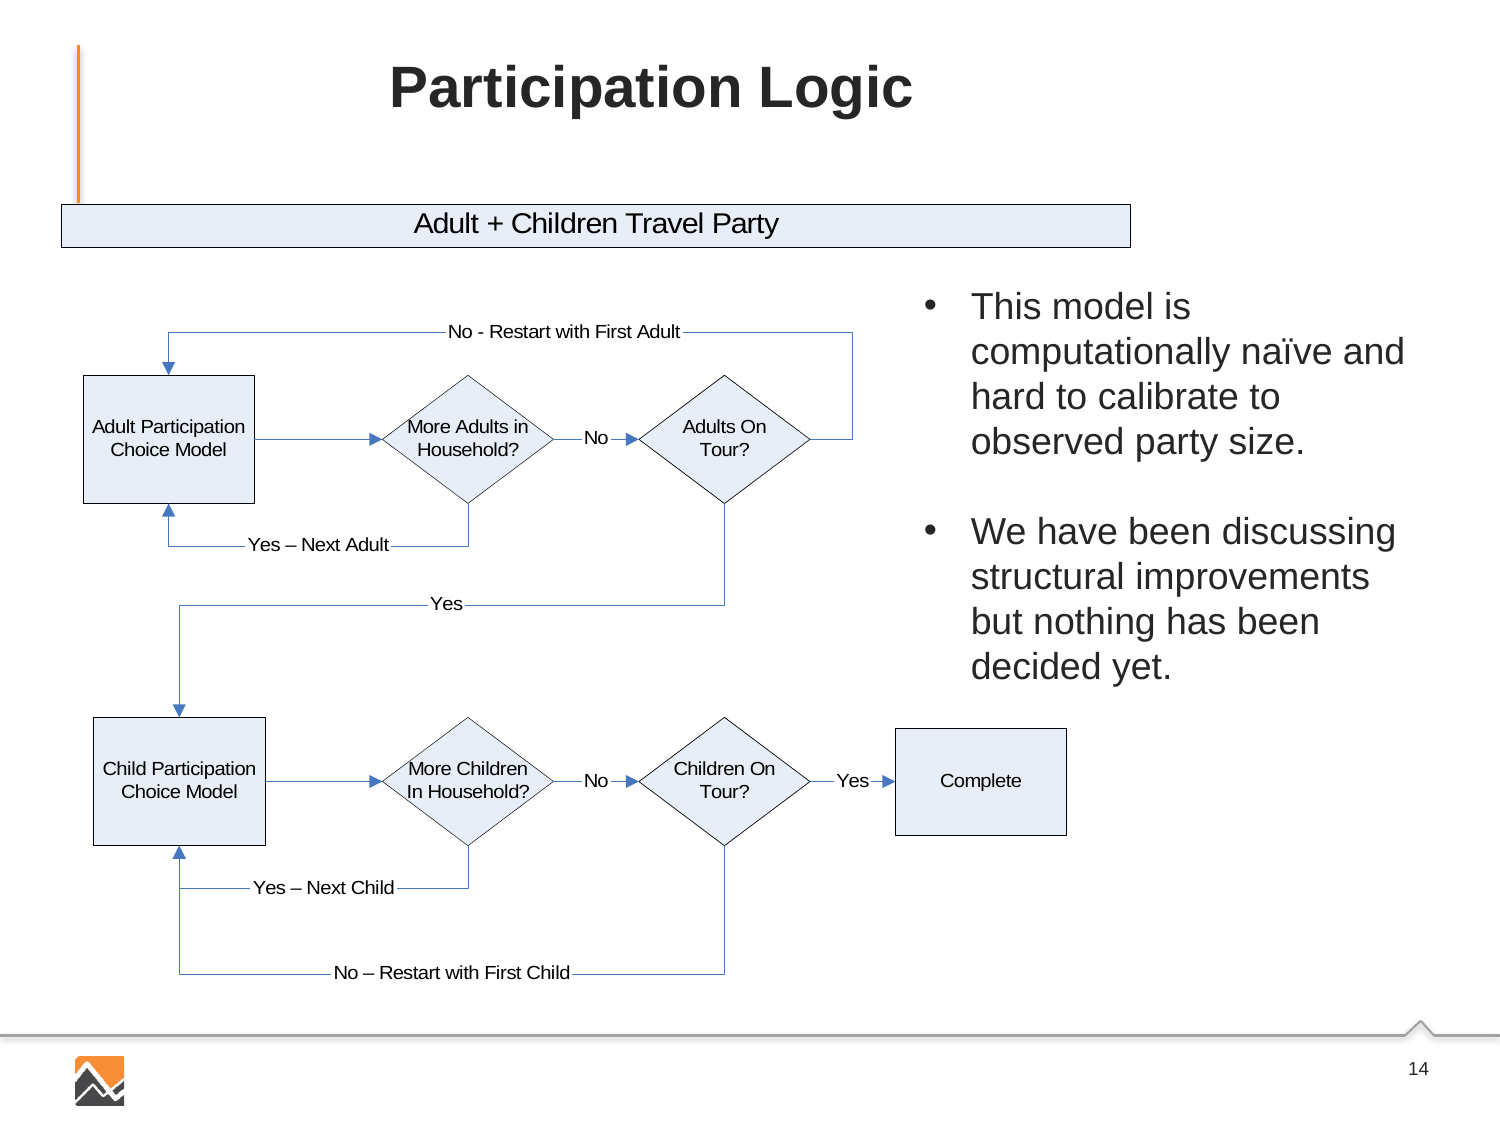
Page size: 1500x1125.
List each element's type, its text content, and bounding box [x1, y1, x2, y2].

picture [58, 200, 1134, 990]
text_box Participation Logic [375, 45, 1475, 188]
text_box This model is computationally naïve and hard to calibrate to observed party size. We have been discussing structural improvements but nothing has been decided yet. [1140, 274, 1442, 695]
